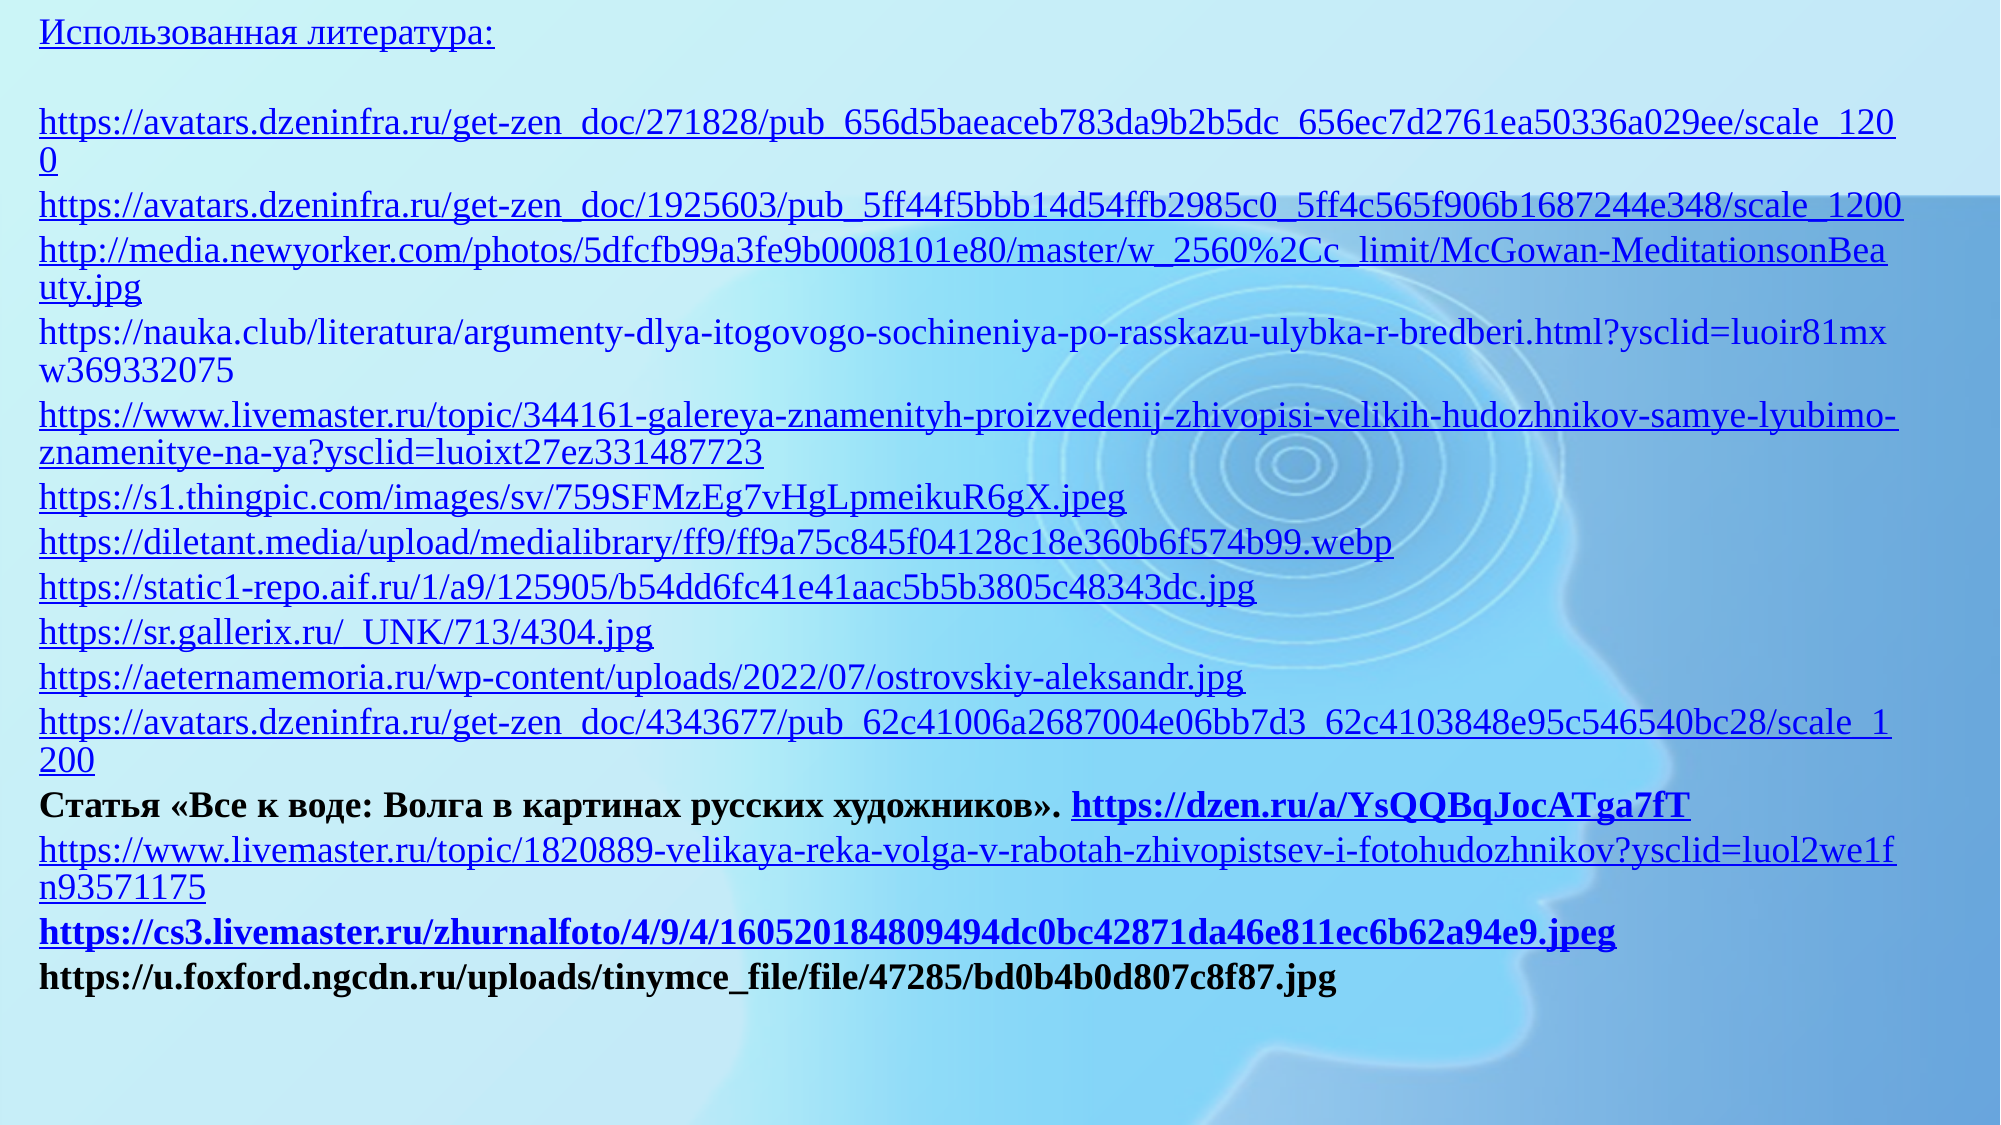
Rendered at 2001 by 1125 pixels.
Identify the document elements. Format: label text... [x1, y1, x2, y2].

picture [0, 0, 2000, 1125]
text_box Использованная литература: https://avatars.dzeninfra.ru/get-zen_doc/271828/pub_656d5baeaceb783da9b2b5dc_656ec7d2761ea50336a029ee/scale_1200 https://avatars.dzeninfra.ru/get-zen_doc/1925603/pub_5ff44f5bbb14d54ffb2985c0_5ff4c565f906b1687244e348/scale_1200 http://media.newyorker.com/photos/5dfcfb99a3fe9b0008101e80/master/w_2560%2Cc_limit/McGowan-MeditationsonBeauty.jpg https://nauka.club/literatura/argumenty-dlya-itogovogo-sochineniya-po-rasskazu-ulybka-r-bredberi.html?ysclid=luoir81mxw369332075 https://www.livemaster.ru/topic/344161-galereya-znamenityh-proizvedenij-zhivopisi-velikih-hudozhnikov-samye-lyubimo-znamenitye-na-ya?ysclid=luoixt27ez331487723 https://s1.thingpic.com/images/sv/759SFMzEg7vHgLpmeikuR6gX.jpeg https://diletant.media/upload/medialibrary/ff9/ff9a75c845f04128c18e360b6f574b99.webp https://static1-repo.aif.ru/1/a9/125905/b54dd6fc41e41aac5b5b3805c48343dc.jpg https://sr.gallerix.ru/_UNK/713/4304.jpg https://aeternamemoria.ru/wp-content/uploads/2022/07/ostrovskiy-aleksandr.jpg https://avatars.dzeninfra.ru/get-zen_doc/4343677/pub_62c41006a2687004e06bb7d3_62c4103848e95c546540bc28/scale_1200 Статья «Все к воде: Волга в картинах русских художников». https://dzen.ru/a/YsQQBqJocATga7fT https://www.livemaster.ru/topic/1820889-velikaya-reka-volga-v-rabotah-zhivopistsev-i-fotohudozhnikov?ysclid=luol2we1fn93571175 https://cs3.livemaster.ru/zhurnalfoto/4/9/4/160520184809494dc0bc42871da46e811ec6b62a94e9.jpeg https://u.foxford.ngcdn.ru/uploads/tinymce_file/file/47285/bd0b4b0d807c8f87.jpg [24, 0, 1920, 820]
